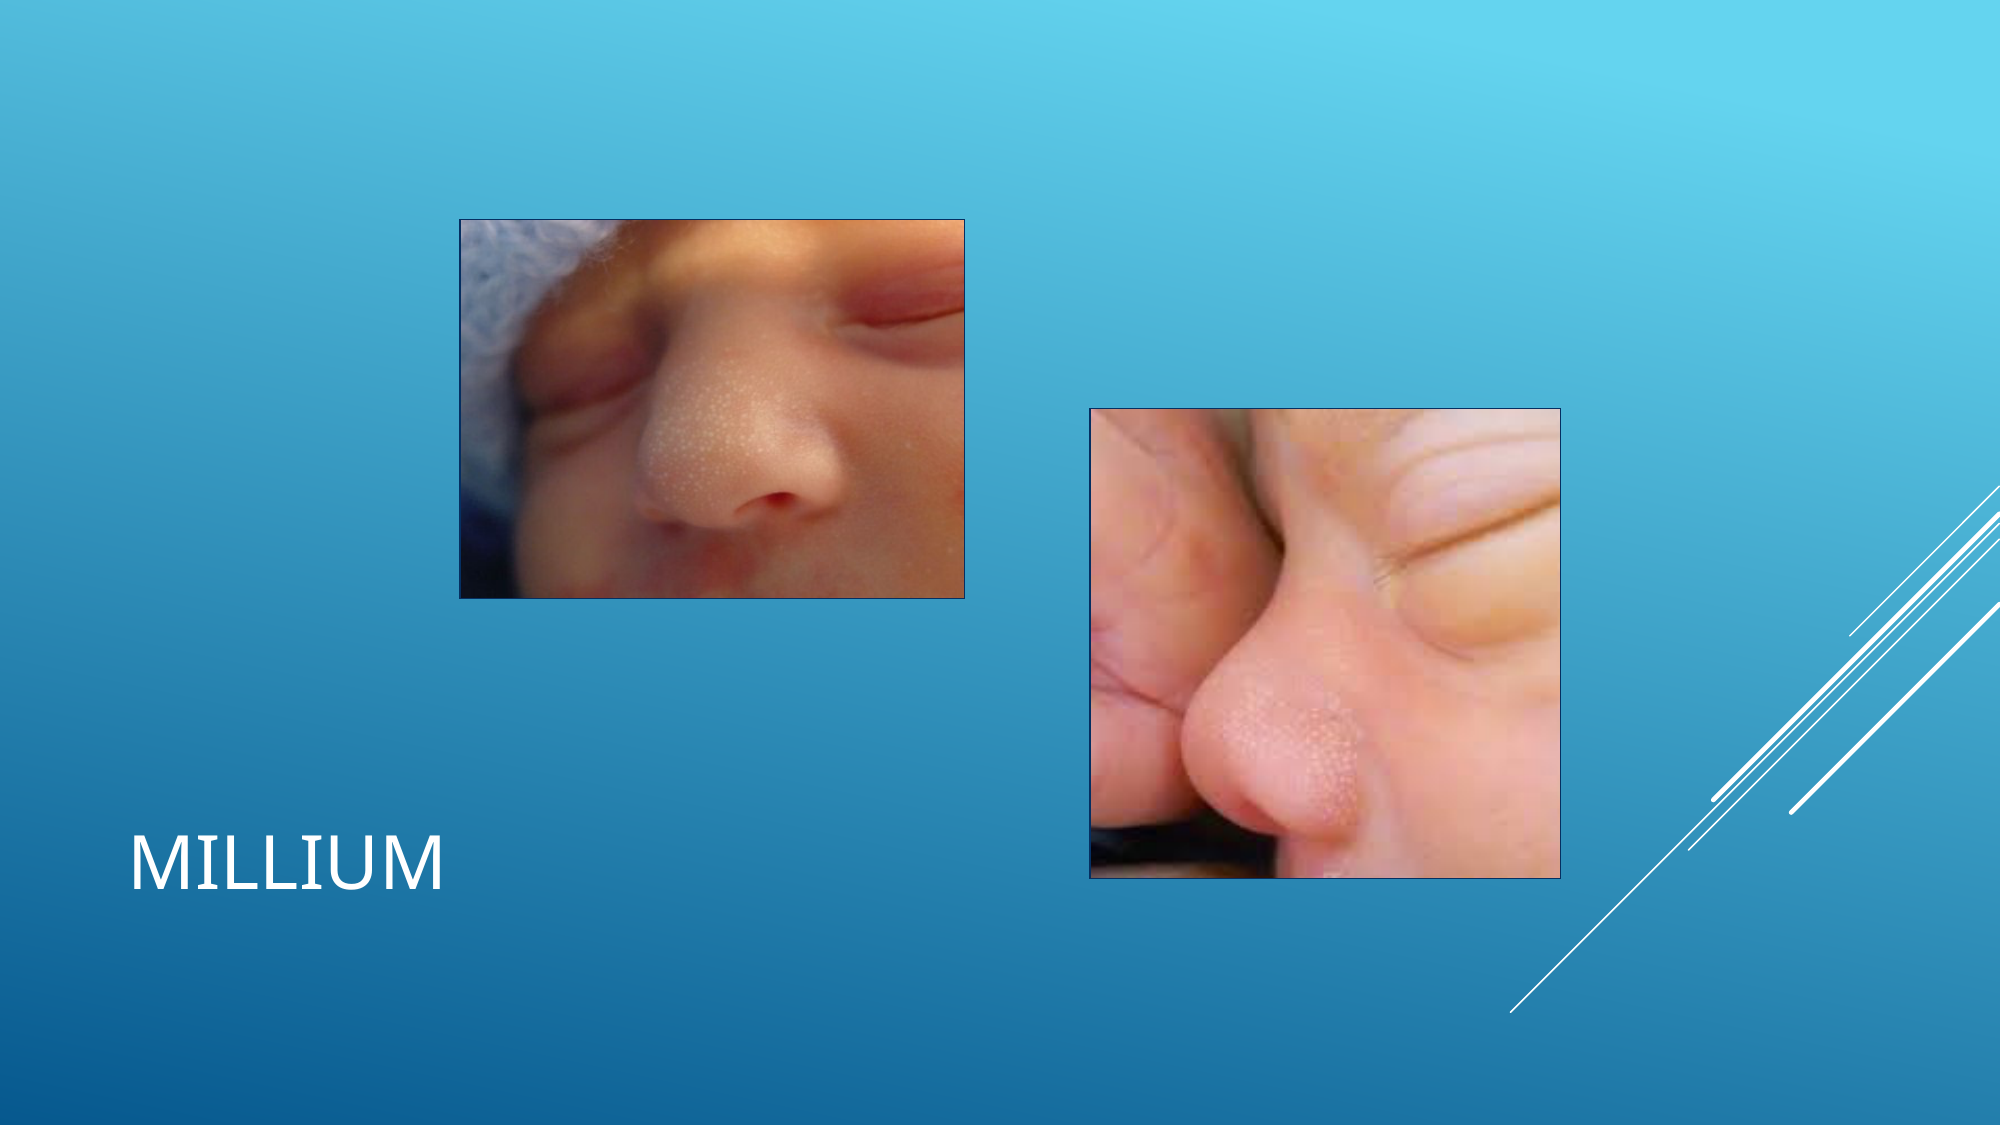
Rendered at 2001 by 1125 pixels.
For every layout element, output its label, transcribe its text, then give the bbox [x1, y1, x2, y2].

picture [1090, 408, 1560, 879]
title MILLIUM [112, 736, 1513, 984]
picture [460, 220, 964, 598]
